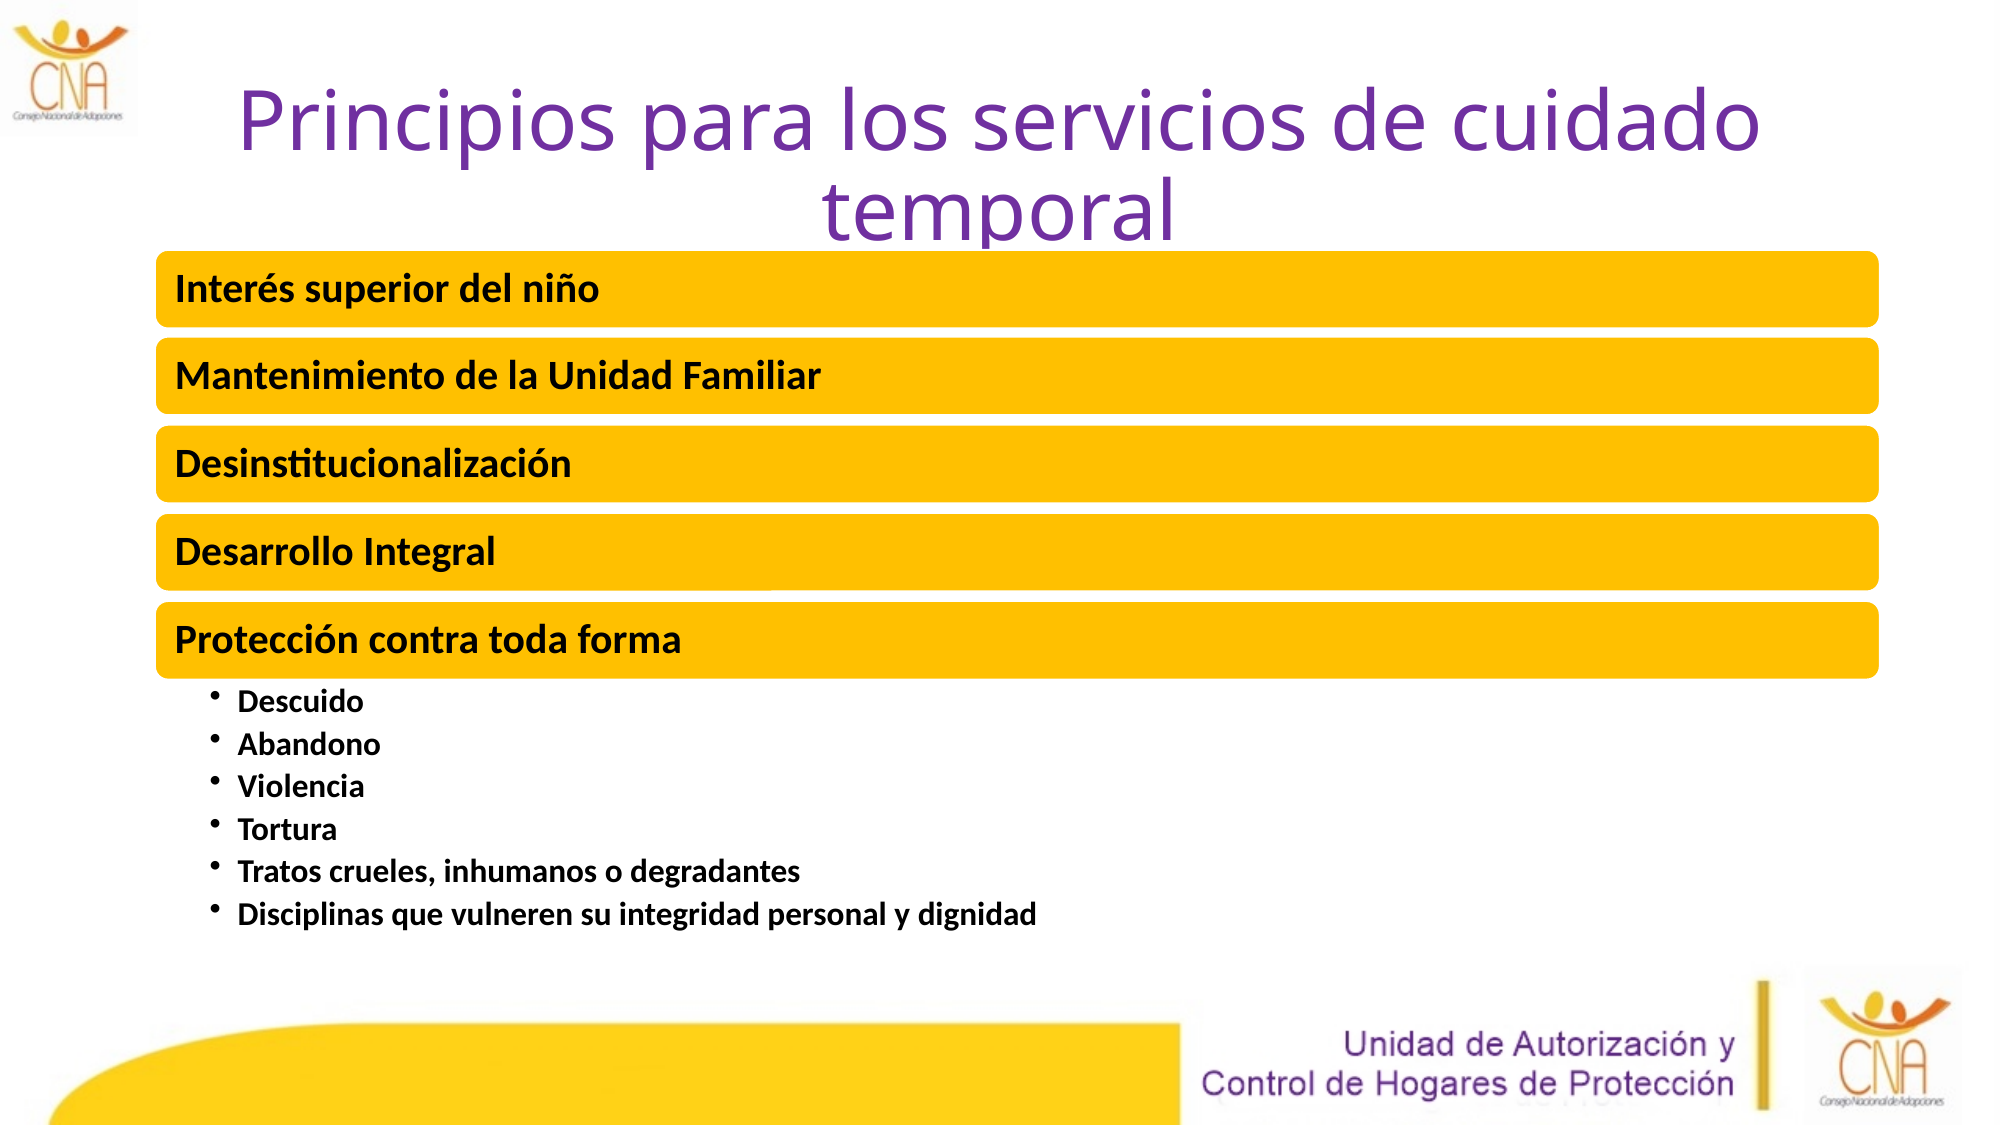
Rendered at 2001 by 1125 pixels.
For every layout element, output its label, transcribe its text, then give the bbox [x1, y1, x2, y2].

title Principios para los servicios de cuidado temporal [137, 59, 1863, 278]
picture [0, 0, 2001, 1125]
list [154, 242, 1880, 957]
